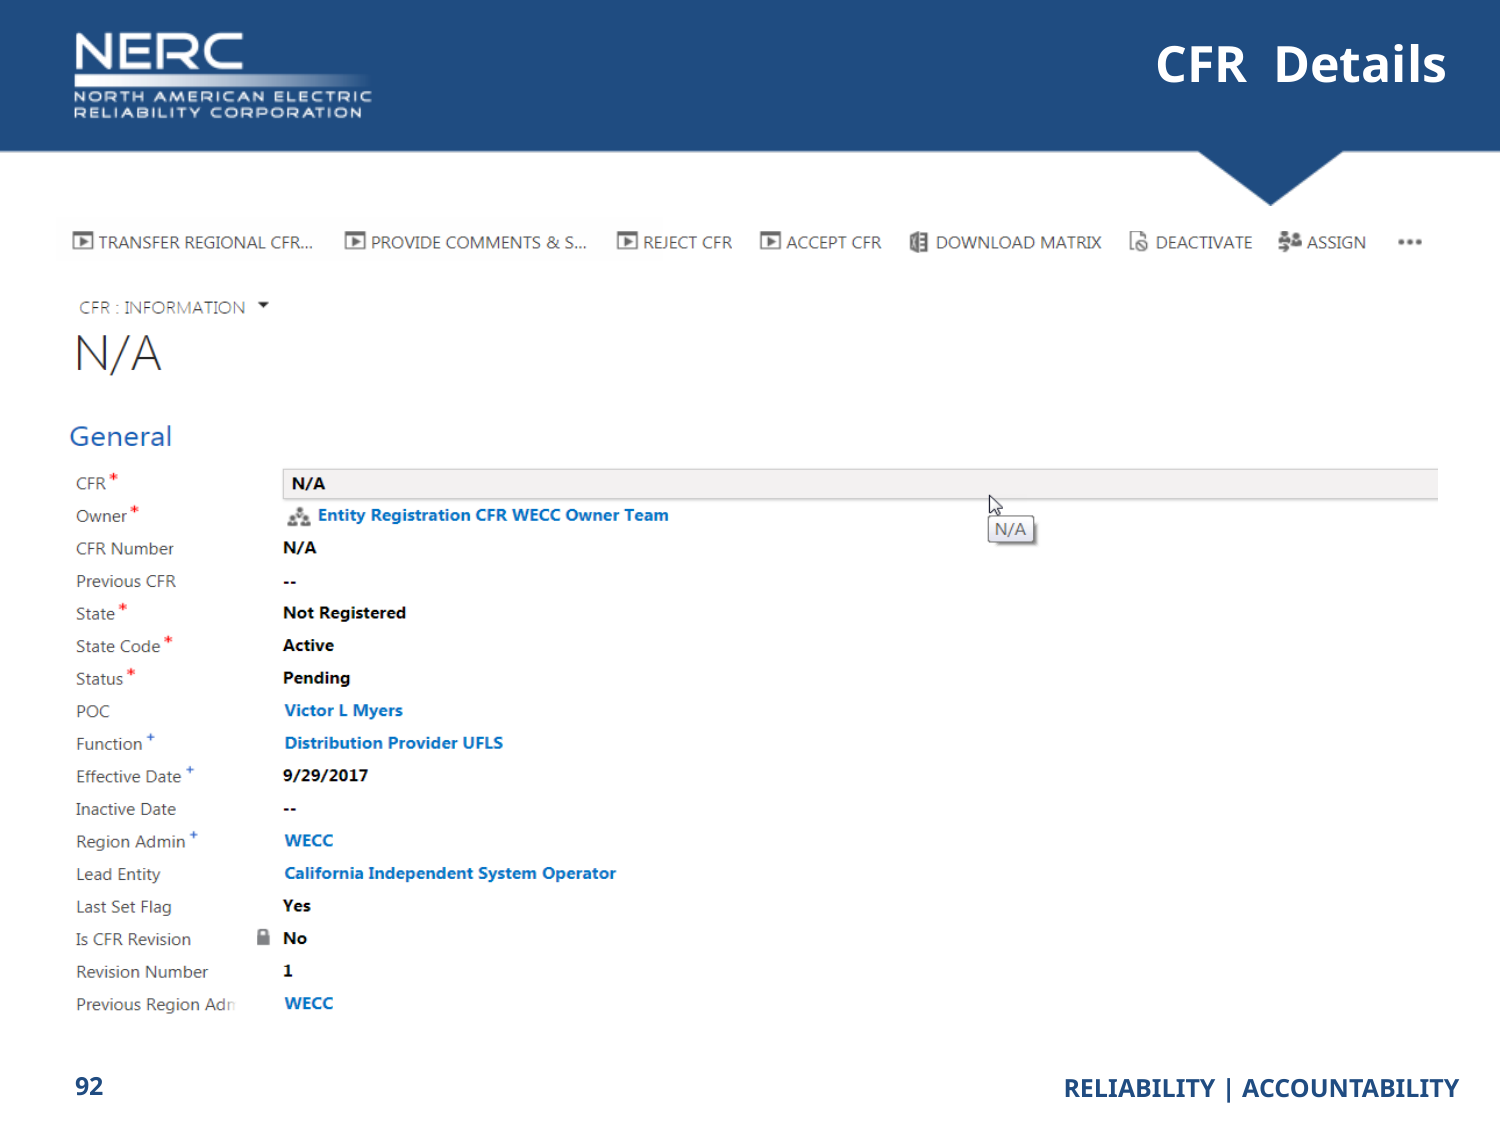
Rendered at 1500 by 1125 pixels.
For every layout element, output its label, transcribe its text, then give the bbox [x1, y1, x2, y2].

title CFR Details [375, 24, 1463, 133]
picture [0, 0, 1500, 206]
picture [56, 217, 1438, 1033]
